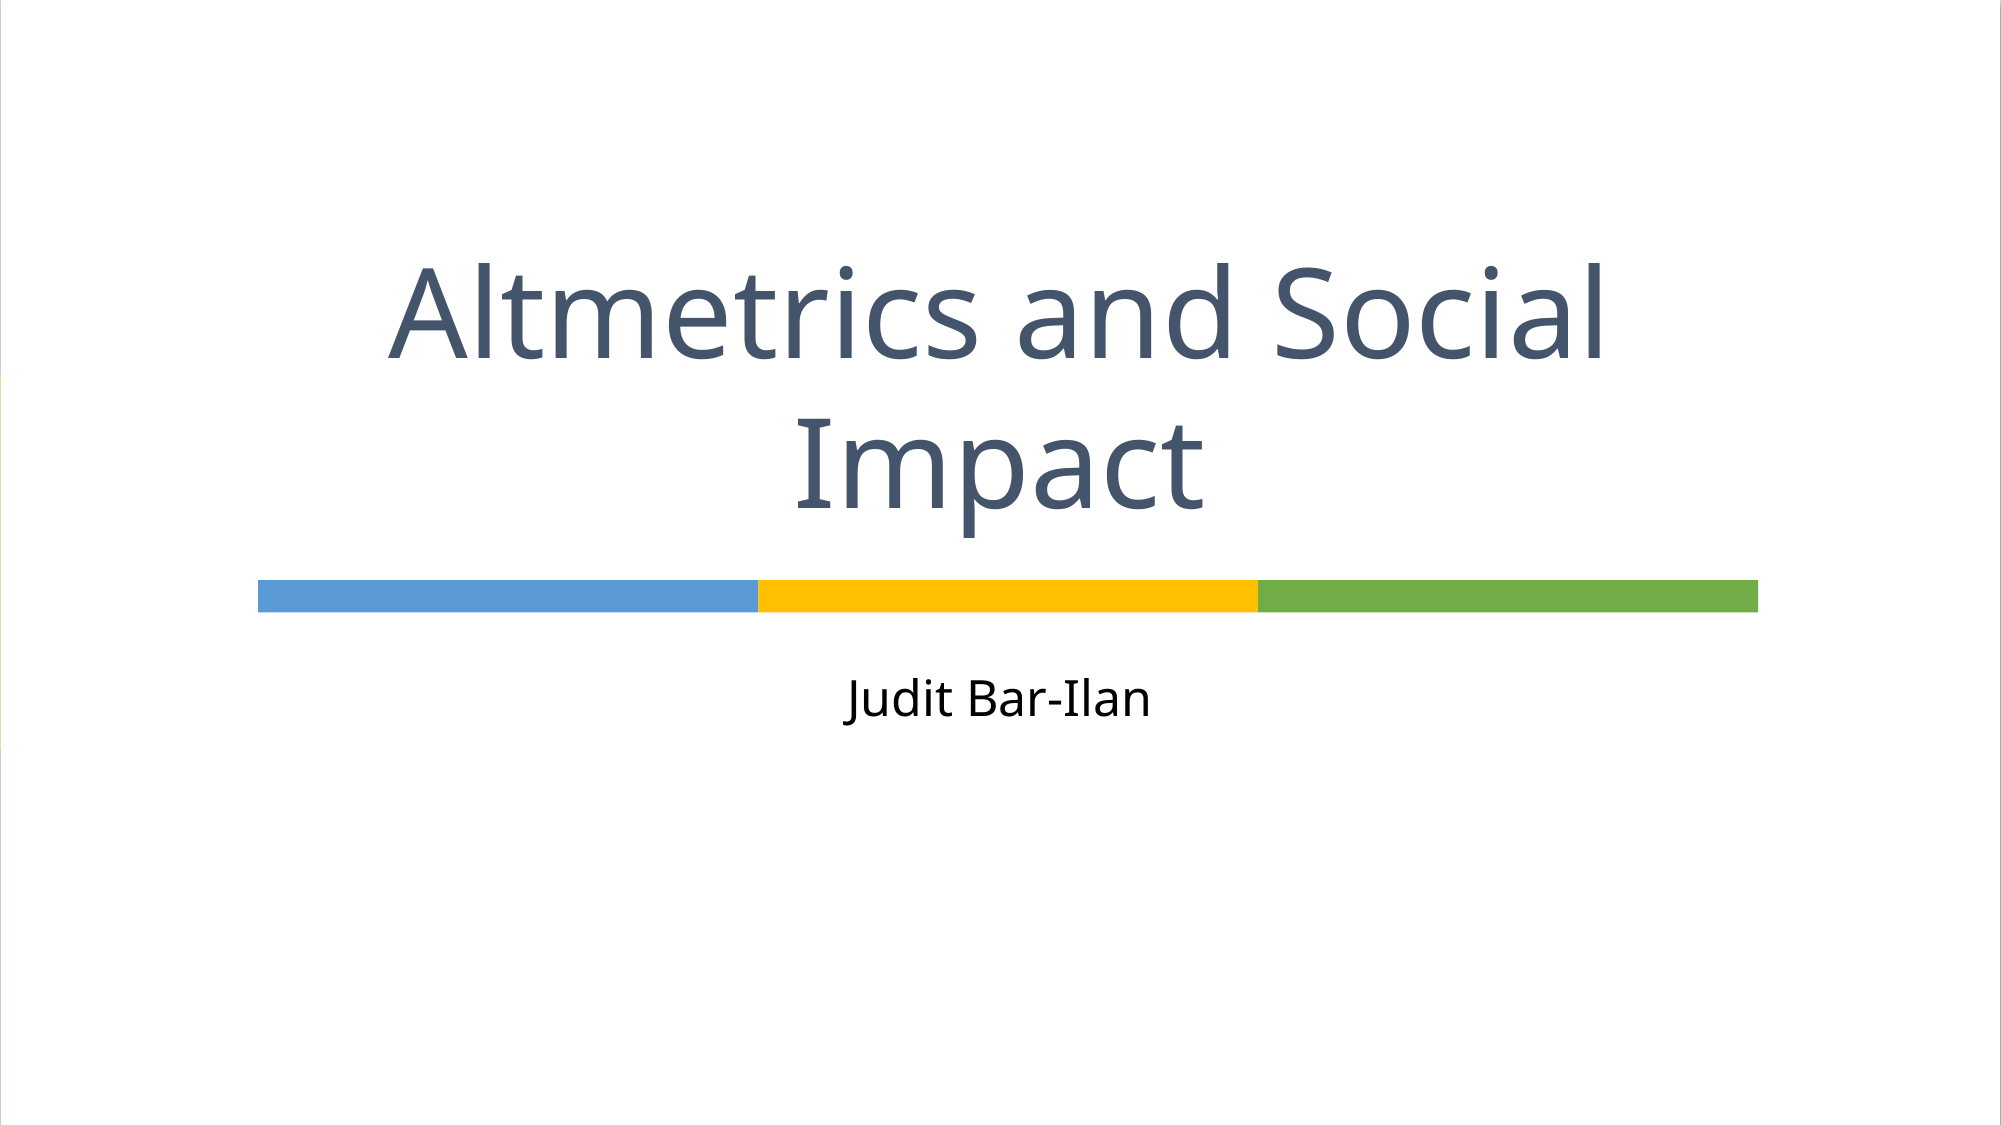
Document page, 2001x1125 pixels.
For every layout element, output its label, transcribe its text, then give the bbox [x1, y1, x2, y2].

title Altmetrics and Social Impact [249, 149, 1750, 542]
subtitle Judit Bar-Ilan [249, 665, 1750, 937]
